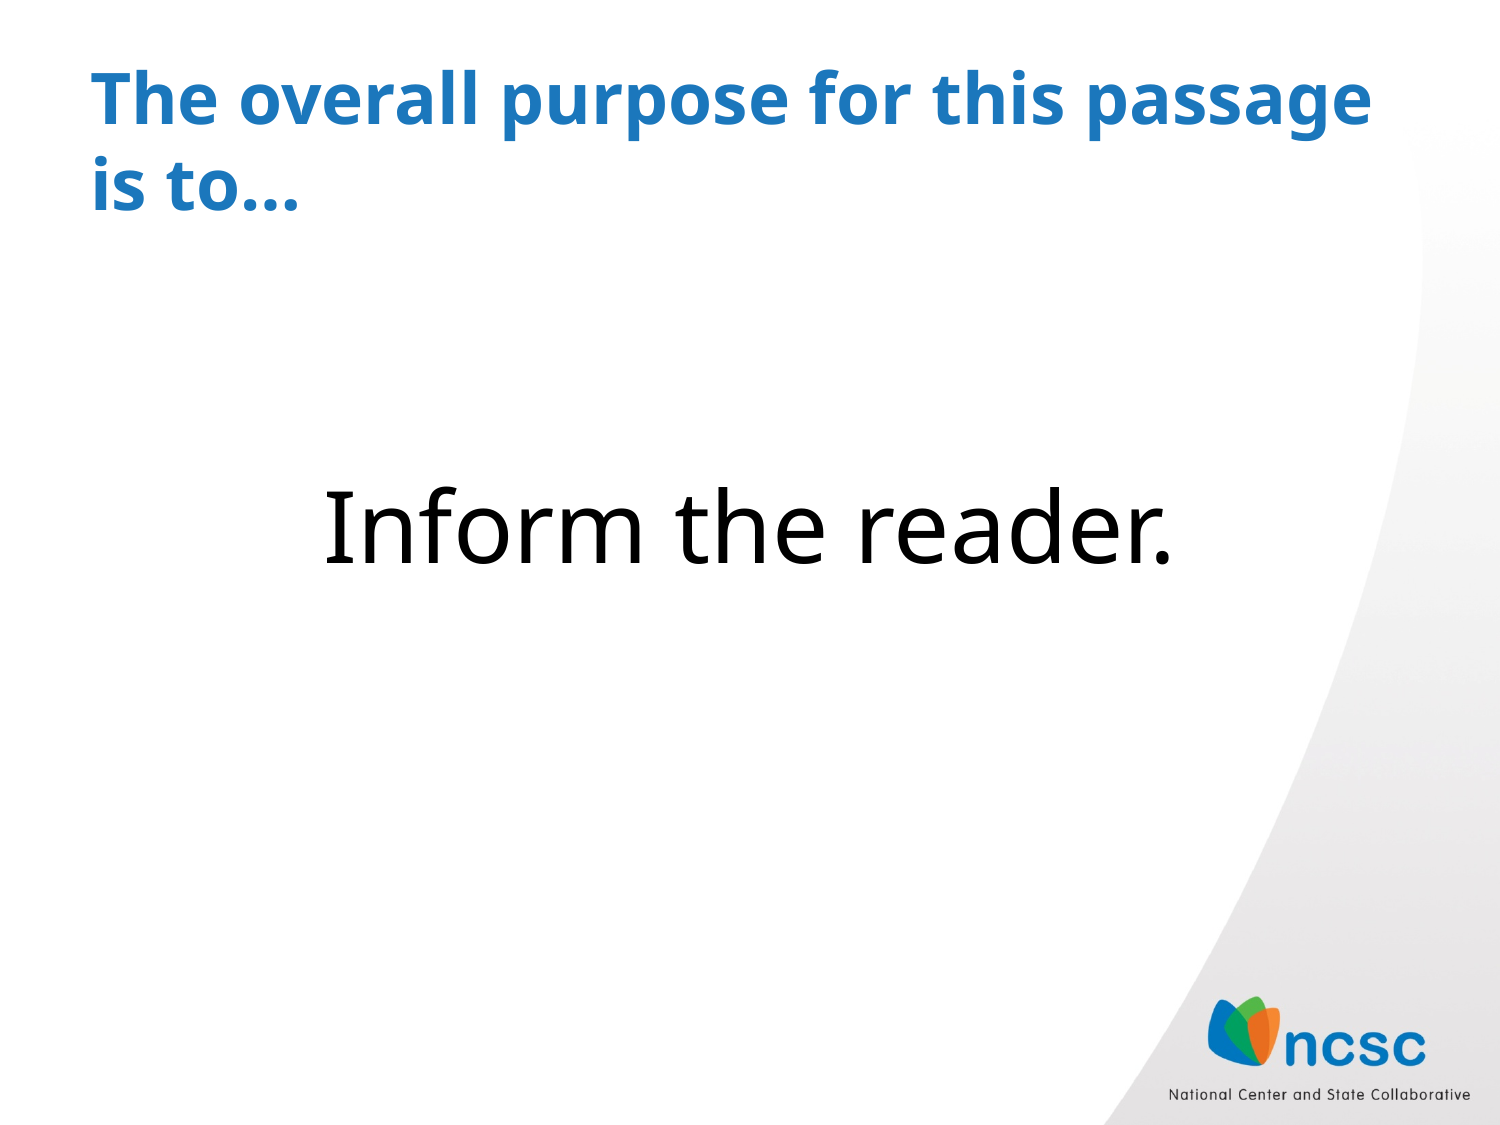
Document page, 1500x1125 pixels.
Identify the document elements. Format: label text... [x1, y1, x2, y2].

picture [0, 0, 1500, 1125]
list Inform the reader. [74, 262, 1426, 1006]
title The overall purpose for this passage is to… [74, 44, 1426, 233]
